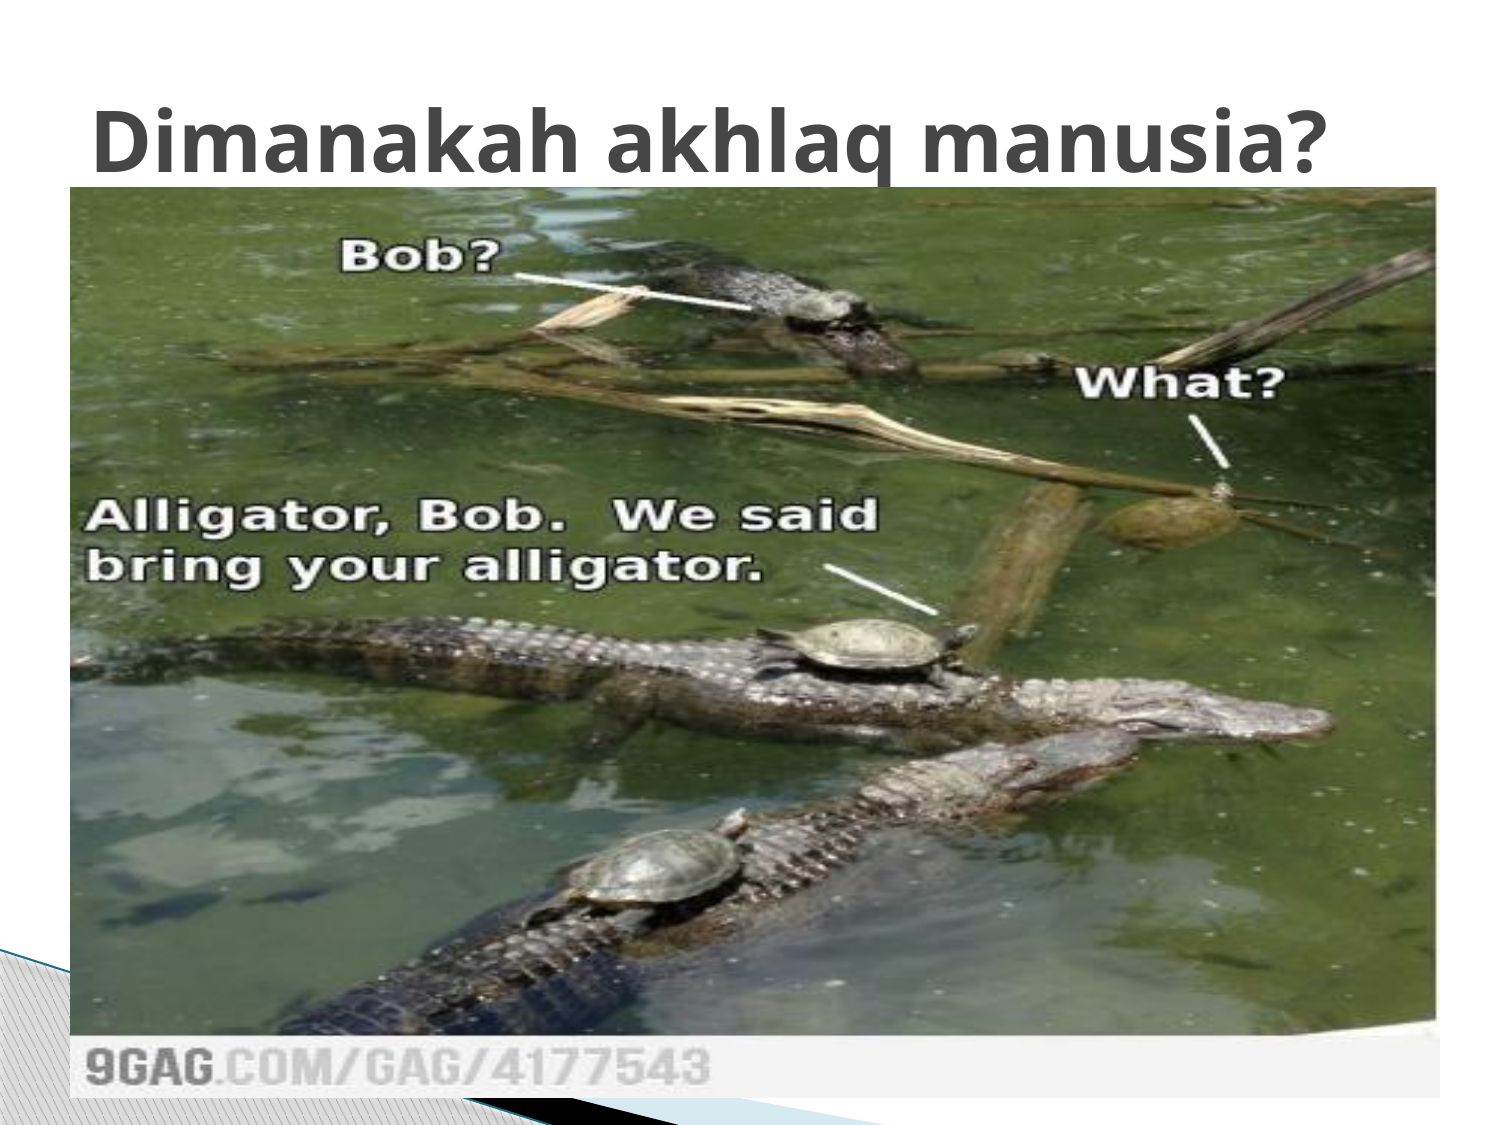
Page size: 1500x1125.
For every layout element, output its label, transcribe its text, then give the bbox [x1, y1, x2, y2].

picture [70, 187, 1440, 1098]
title Dimanakah akhlaq manusia? [75, 45, 1425, 187]
